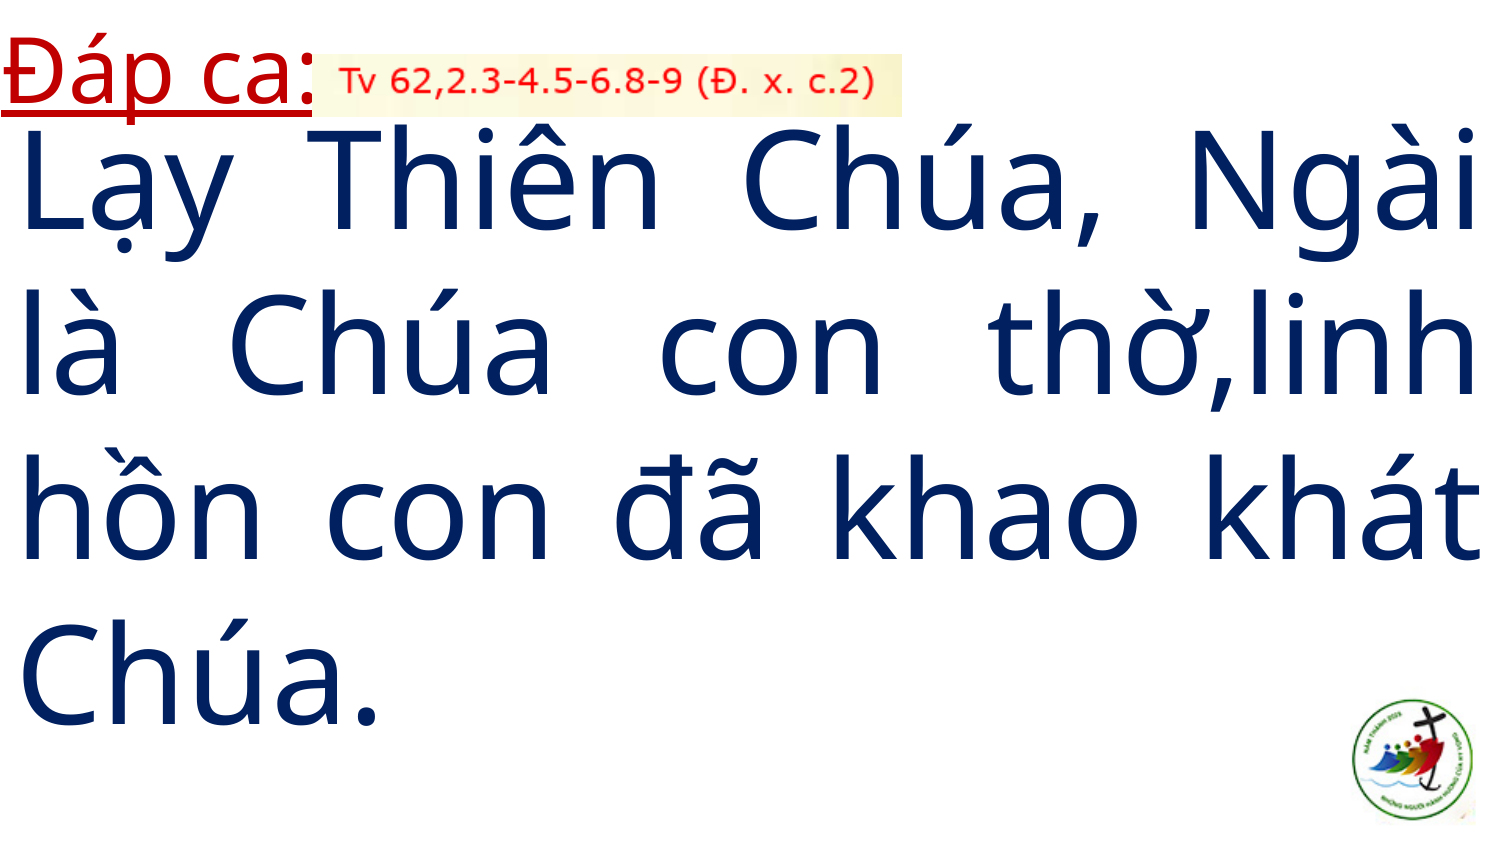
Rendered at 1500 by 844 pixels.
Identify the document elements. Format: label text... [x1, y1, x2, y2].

text_box Đáp ca: [0, 4, 335, 129]
subtitle Lạy Thiên Chúa, Ngài là Chúa con thờ,linh hồn con đã khao khát Chúa. [0, 0, 1500, 844]
picture [312, 54, 902, 118]
